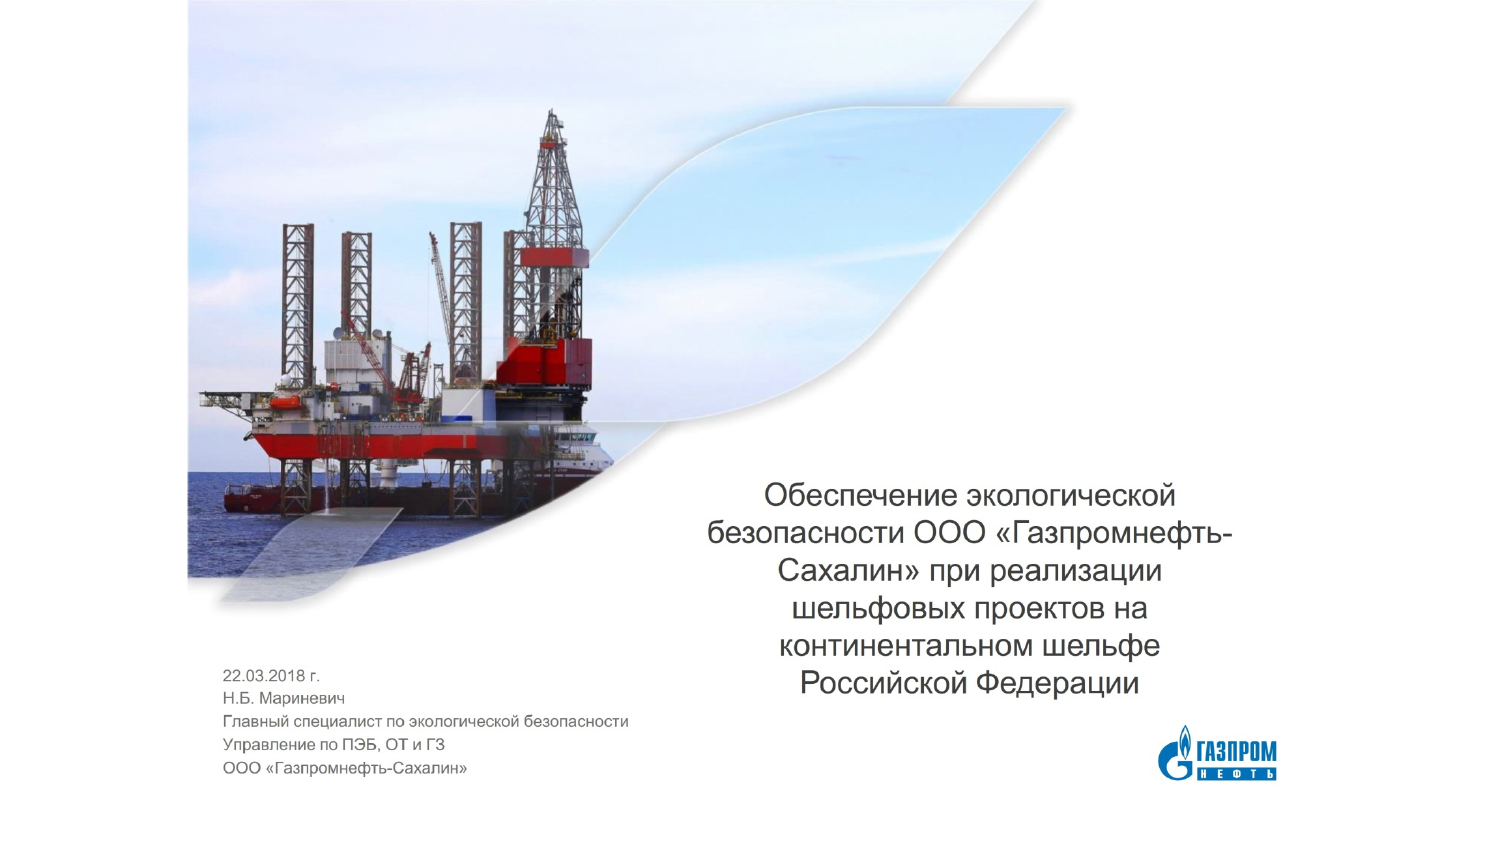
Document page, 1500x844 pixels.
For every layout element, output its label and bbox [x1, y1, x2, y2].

picture [187, 0, 1313, 844]
